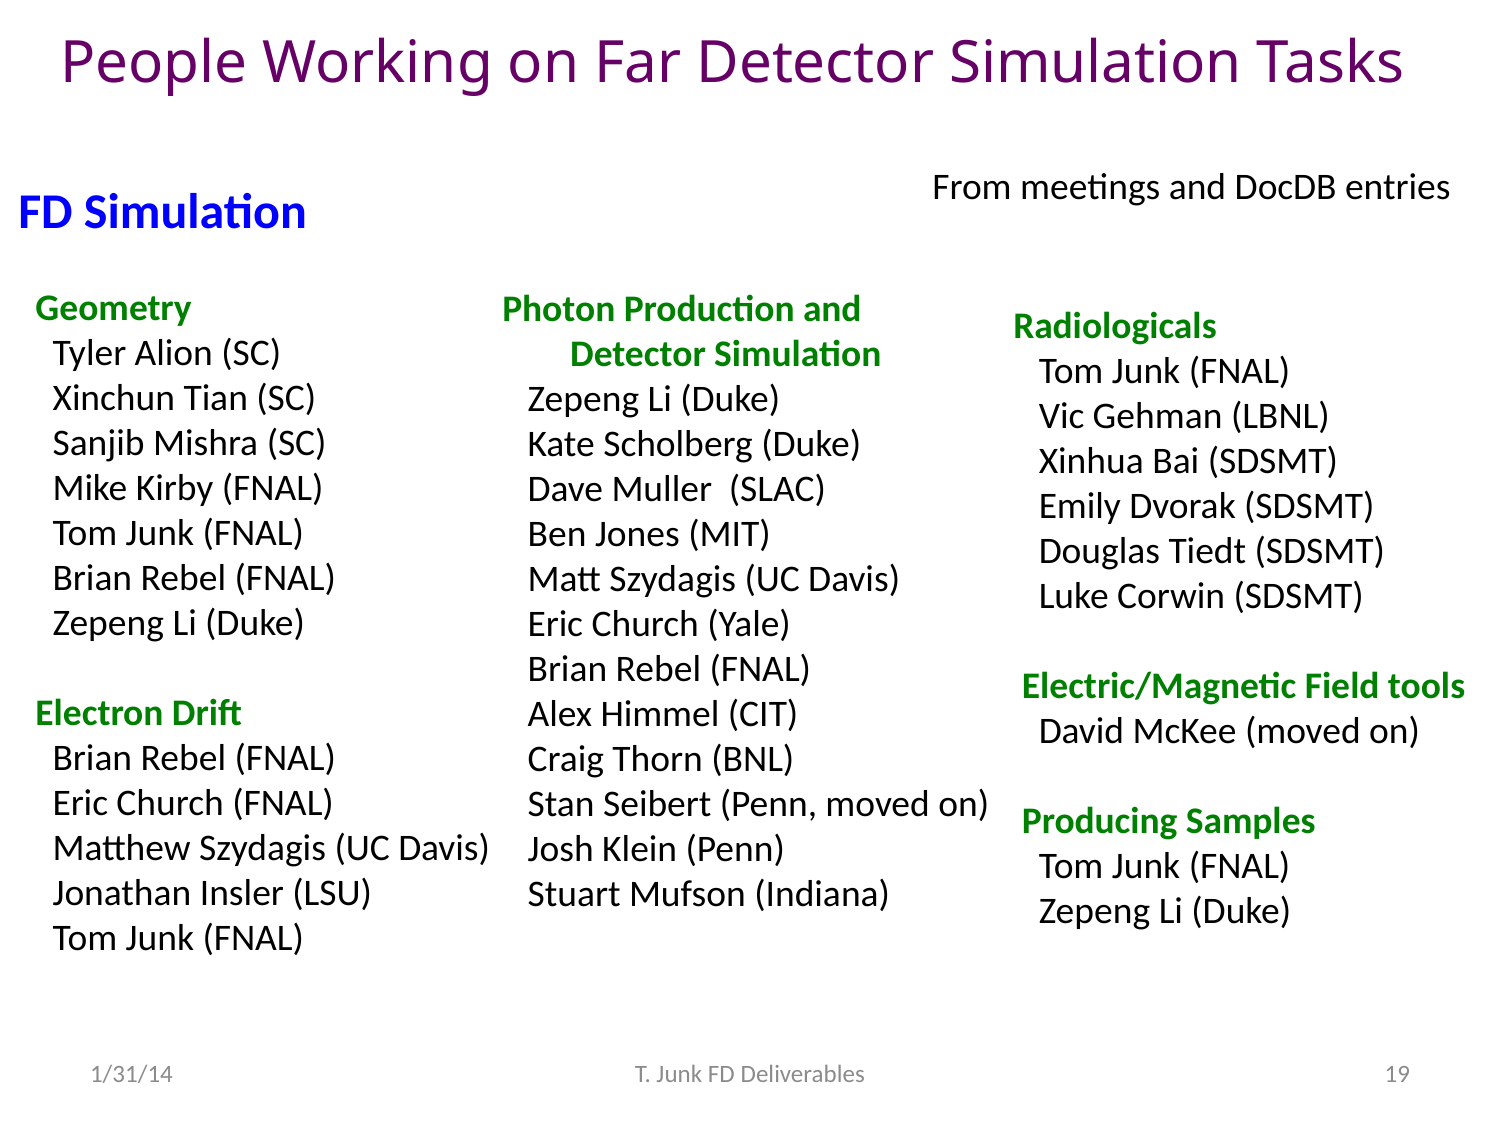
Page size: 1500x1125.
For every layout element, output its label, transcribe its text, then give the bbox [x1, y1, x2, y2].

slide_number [75, 1042, 425, 1103]
slide_number 19 [1074, 1042, 1425, 1103]
text_box FD Simulation Geometry Tyler Alion (SC) Xinchun Tian (SC) Sanjib Mishra (SC) Mike Kirby (FNAL) Tom Junk (FNAL) Brian Rebel (FNAL) Zepeng Li (Duke) Electron Drift Brian Rebel (FNAL) Eric Church (FNAL) Matthew Szydagis (UC Davis) Jonathan Insler (LSU) Tom Junk (FNAL) [3, 170, 506, 966]
text_box People Working on Far Detector Simulation Tasks [45, 17, 1420, 102]
text_box Radiologicals Tom Junk (FNAL) Vic Gehman (LBNL) Xinhua Bai (SDSMT) Emily Dvorak (SDSMT) Douglas Tiedt (SDSMT) Luke Corwin (SDSMT) Electric/Magnetic Field tools David McKee (moved on) Producing Samples Tom Junk (FNAL) Zepeng Li (Duke) [990, 293, 1481, 939]
text_box From meetings and DocDB entries [917, 154, 1467, 214]
footer T. Junk FD Deliverables [512, 1042, 988, 1103]
text_box Photon Production and Detector Simulation Zepeng Li (Duke) Kate Scholberg (Duke) Dave Muller (SLAC) Ben Jones (MIT) Matt Szydagis (UC Davis) Eric Church (Yale) Brian Rebel (FNAL) Alex Himmel (CIT) Craig Thorn (BNL) Stan Seibert (Penn, moved on) Josh Klein (Penn) Stuart Mufson (Indiana) [478, 276, 1005, 967]
